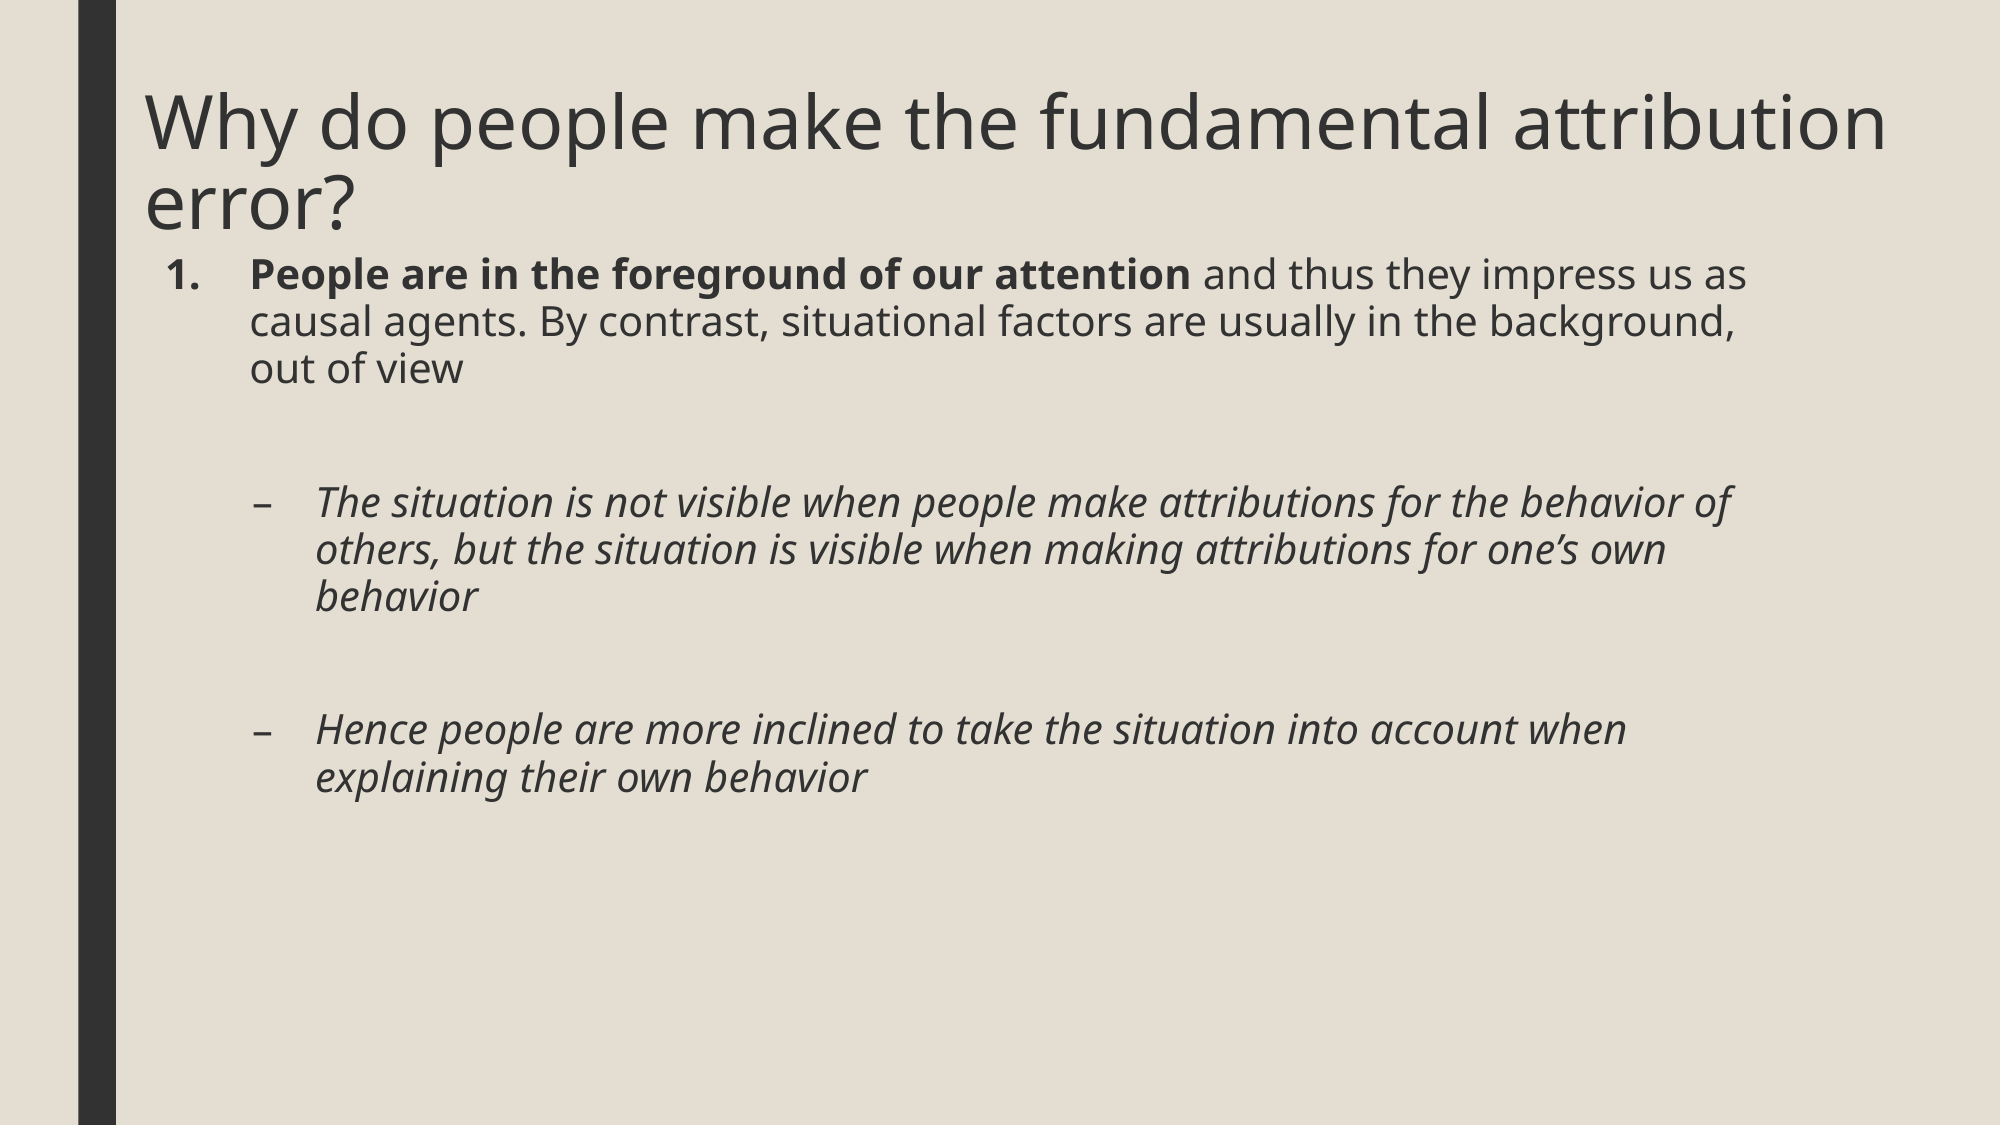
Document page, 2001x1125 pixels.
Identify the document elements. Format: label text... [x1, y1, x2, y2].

title Why do people make the fundamental attribution error? [129, 77, 1937, 206]
list People are in the foreground of our attention and thus they impress us as causal agents. By contrast, situational factors are usually in the background, out of view The situation is not visible when people make attributions for the behavior of others, but the situation is visible when making attributions for one’s own behavior Hence people are more inclined to take the situation into account when explaining their own behavior [150, 244, 1800, 963]
